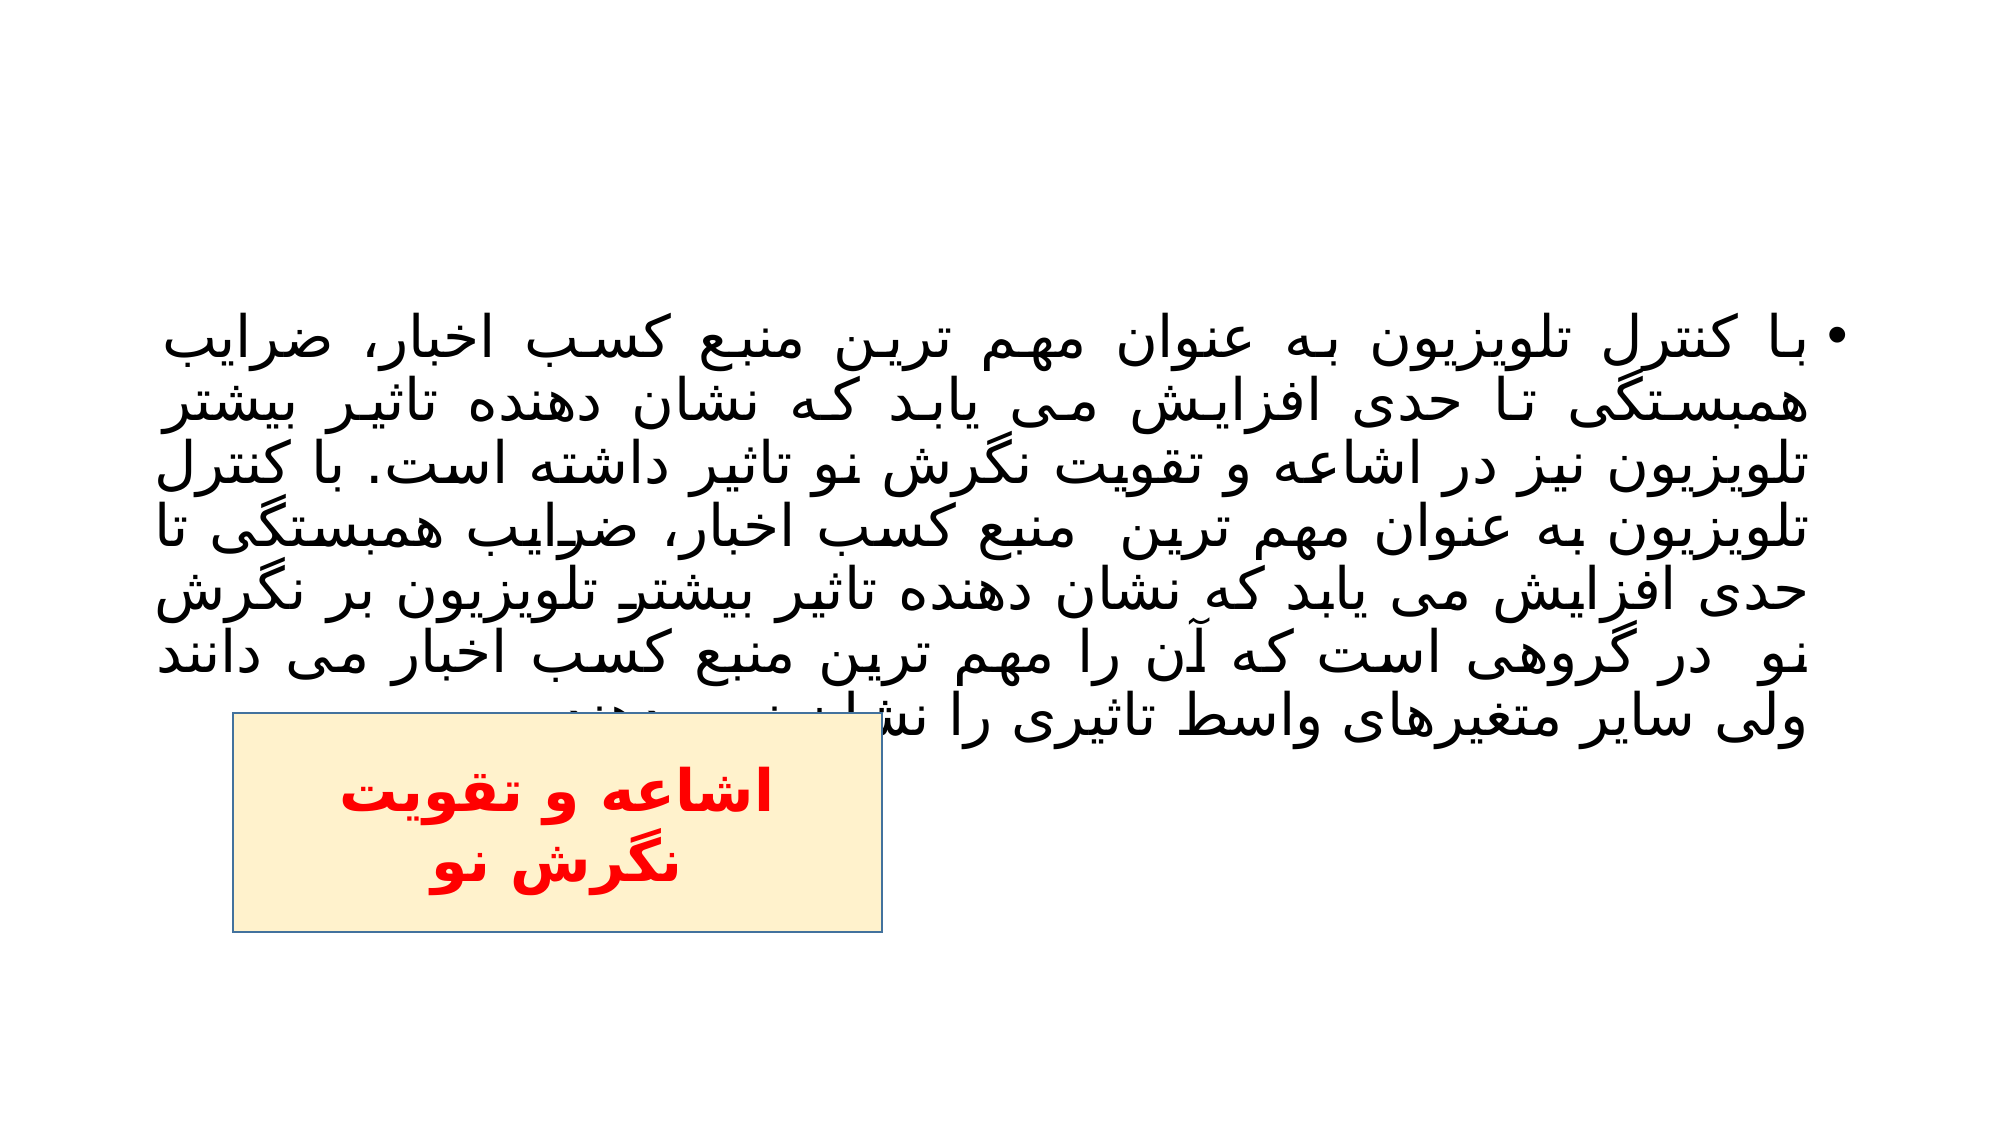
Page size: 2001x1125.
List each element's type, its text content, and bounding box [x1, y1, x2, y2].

list با کنترل تلویزیون به عنوان مهم ترین منبع کسب اخبار، ضرایب همبستگی تا حدی افزایش می یابد که نشان دهنده تاثیر بیشتر تلویزیون نیز در اشاعه و تقویت نگرش نو تاثیر داشته است. با کنترل تلویزیون به عنوان مهم ترین منبع کسب اخبار، ضرایب همبستگی تا حدی افزایش می یابد که نشان دهنده تاثیر بیشتر تلویزیون بر نگرش نو در گروهی است که آن را مهم ترین منبع کسب اخبار می دانند ولی سایر متغیرهای واسط تاثیری را نشان نمی دهند. [137, 299, 1863, 1014]
text_box اشاعه و تقویت نگرش نو [232, 712, 883, 933]
